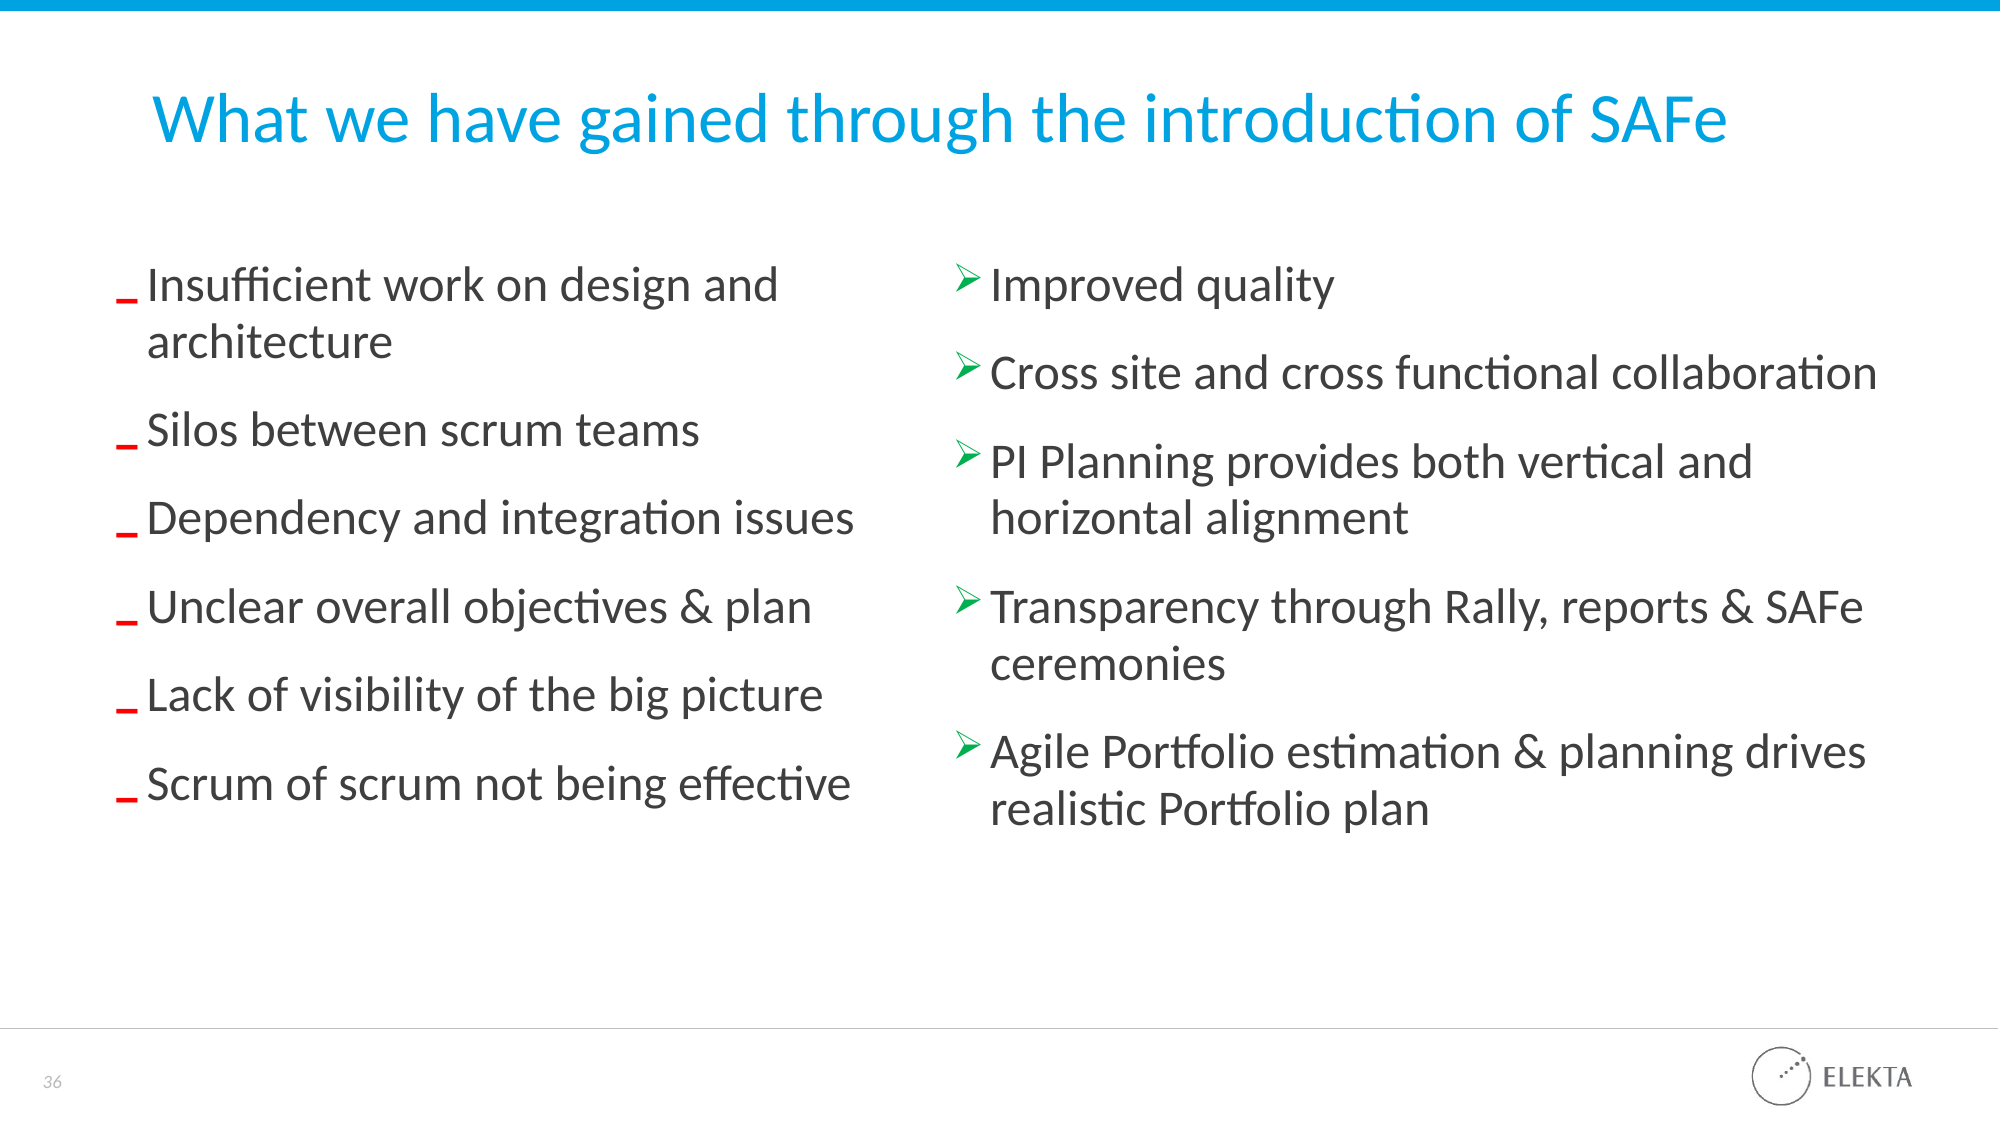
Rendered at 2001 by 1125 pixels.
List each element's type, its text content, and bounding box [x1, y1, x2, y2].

picture [1750, 1044, 1915, 1108]
list Insufficient work on design and architecture Silos between scrum teams Dependency and integration issues Unclear overall objectives & plan Lack of visibility of the big picture Scrum of scrum not being effective [94, 248, 971, 936]
slide_number 36 [27, 1050, 110, 1111]
title What we have gained through the introduction of SAFe [137, 73, 1911, 248]
list Improved quality Cross site and cross functional collaboration PI Planning provides both vertical and horizontal alignment Transparency through Rally, reports & SAFe ceremonies Agile Portfolio estimation & planning drives realistic Portfolio plan [937, 248, 1939, 1000]
